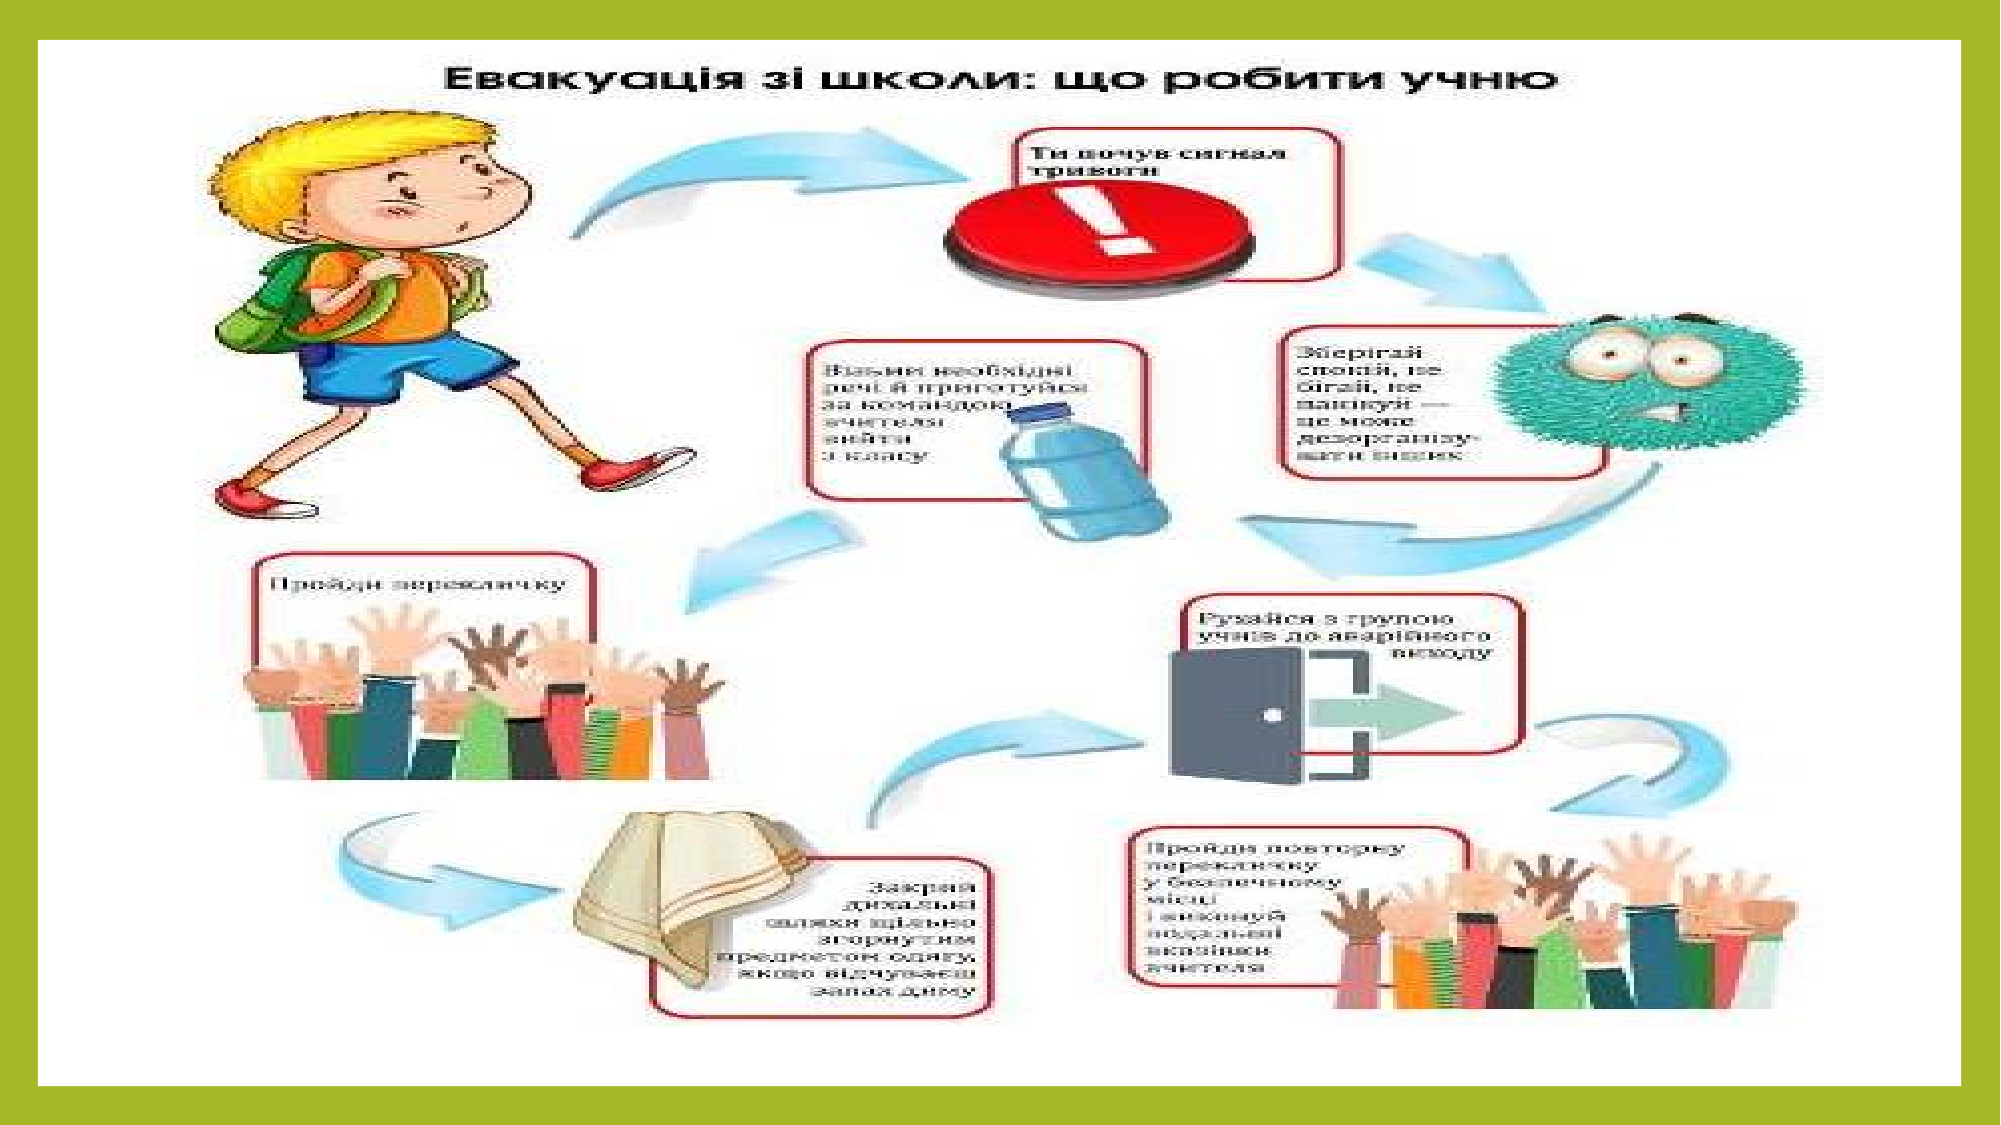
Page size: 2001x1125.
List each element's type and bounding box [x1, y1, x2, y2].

picture [194, 55, 1824, 1027]
